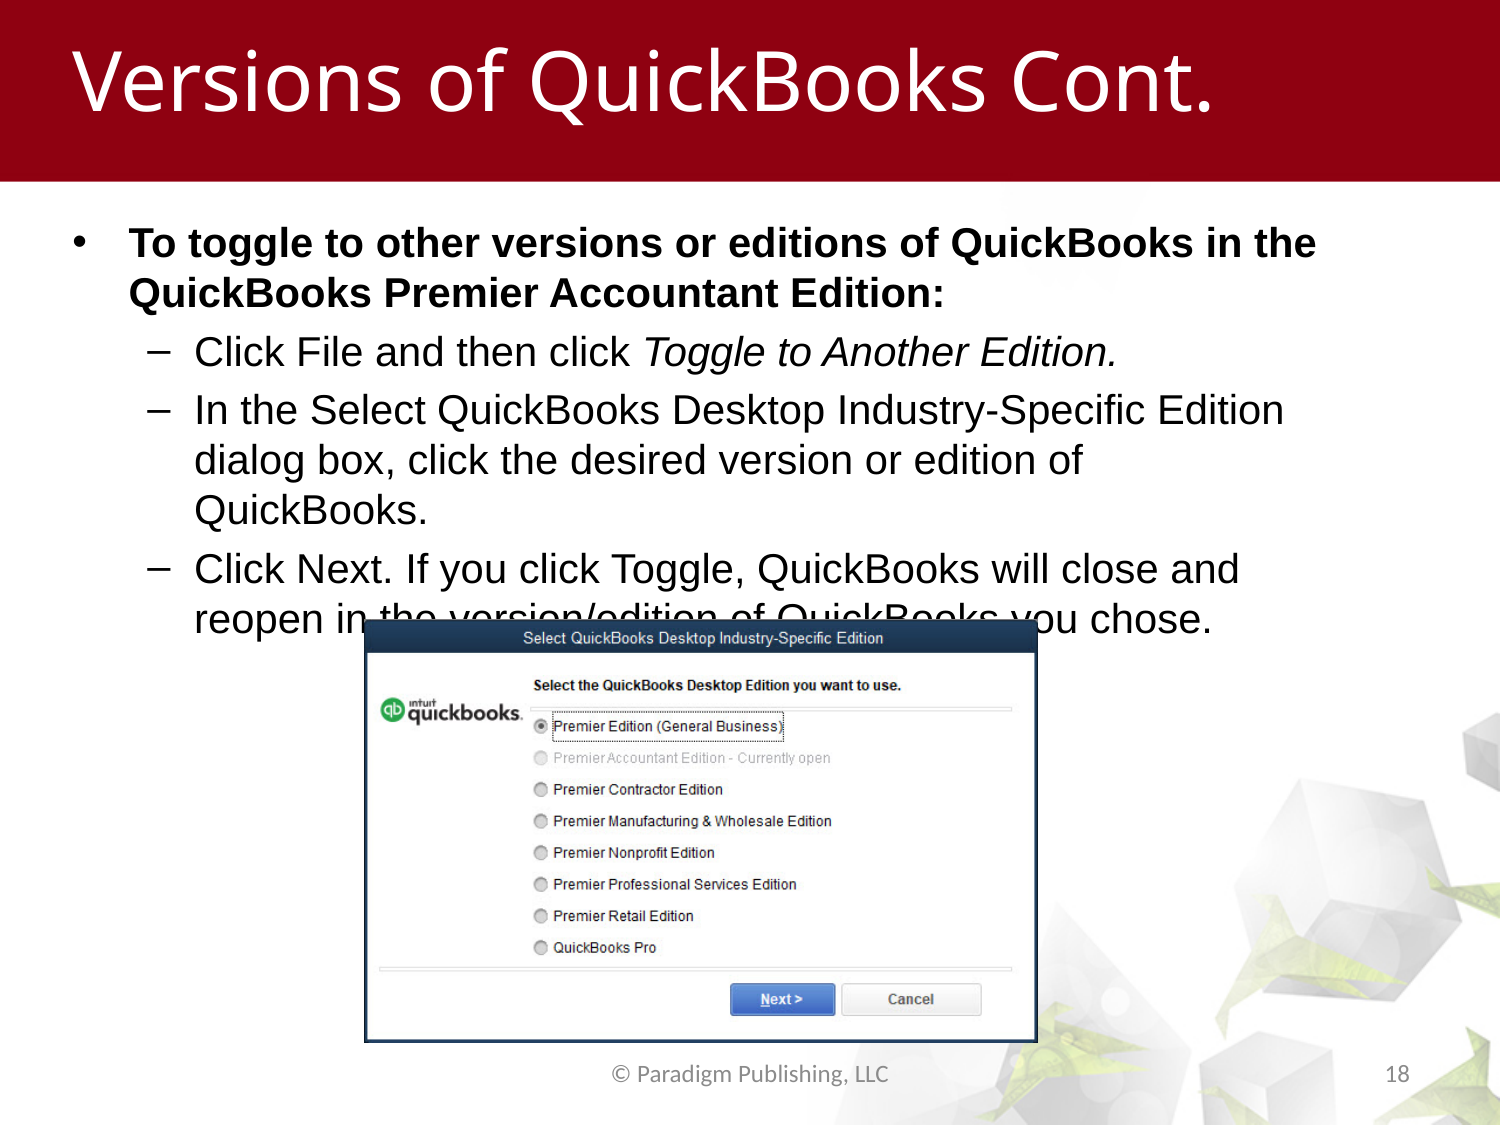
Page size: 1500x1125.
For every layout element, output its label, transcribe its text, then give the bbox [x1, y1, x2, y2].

list To toggle to other versions or editions of QuickBooks in the QuickBooks Premier Accountant Edition: Click File and then click Toggle to Another Edition. In the Select QuickBooks Desktop Industry-Specific Edition dialog box, click the desired version or edition of QuickBooks. Click Next. If you click Toggle, QuickBooks will close and reopen in the version/edition of QuickBooks you chose. [57, 208, 1345, 1000]
picture [0, 0, 1500, 1125]
footer © Paradigm Publishing, LLC [512, 1051, 988, 1103]
title Versions of QuickBooks Cont. [57, 20, 1345, 179]
slide_number 18 [1074, 1042, 1425, 1103]
